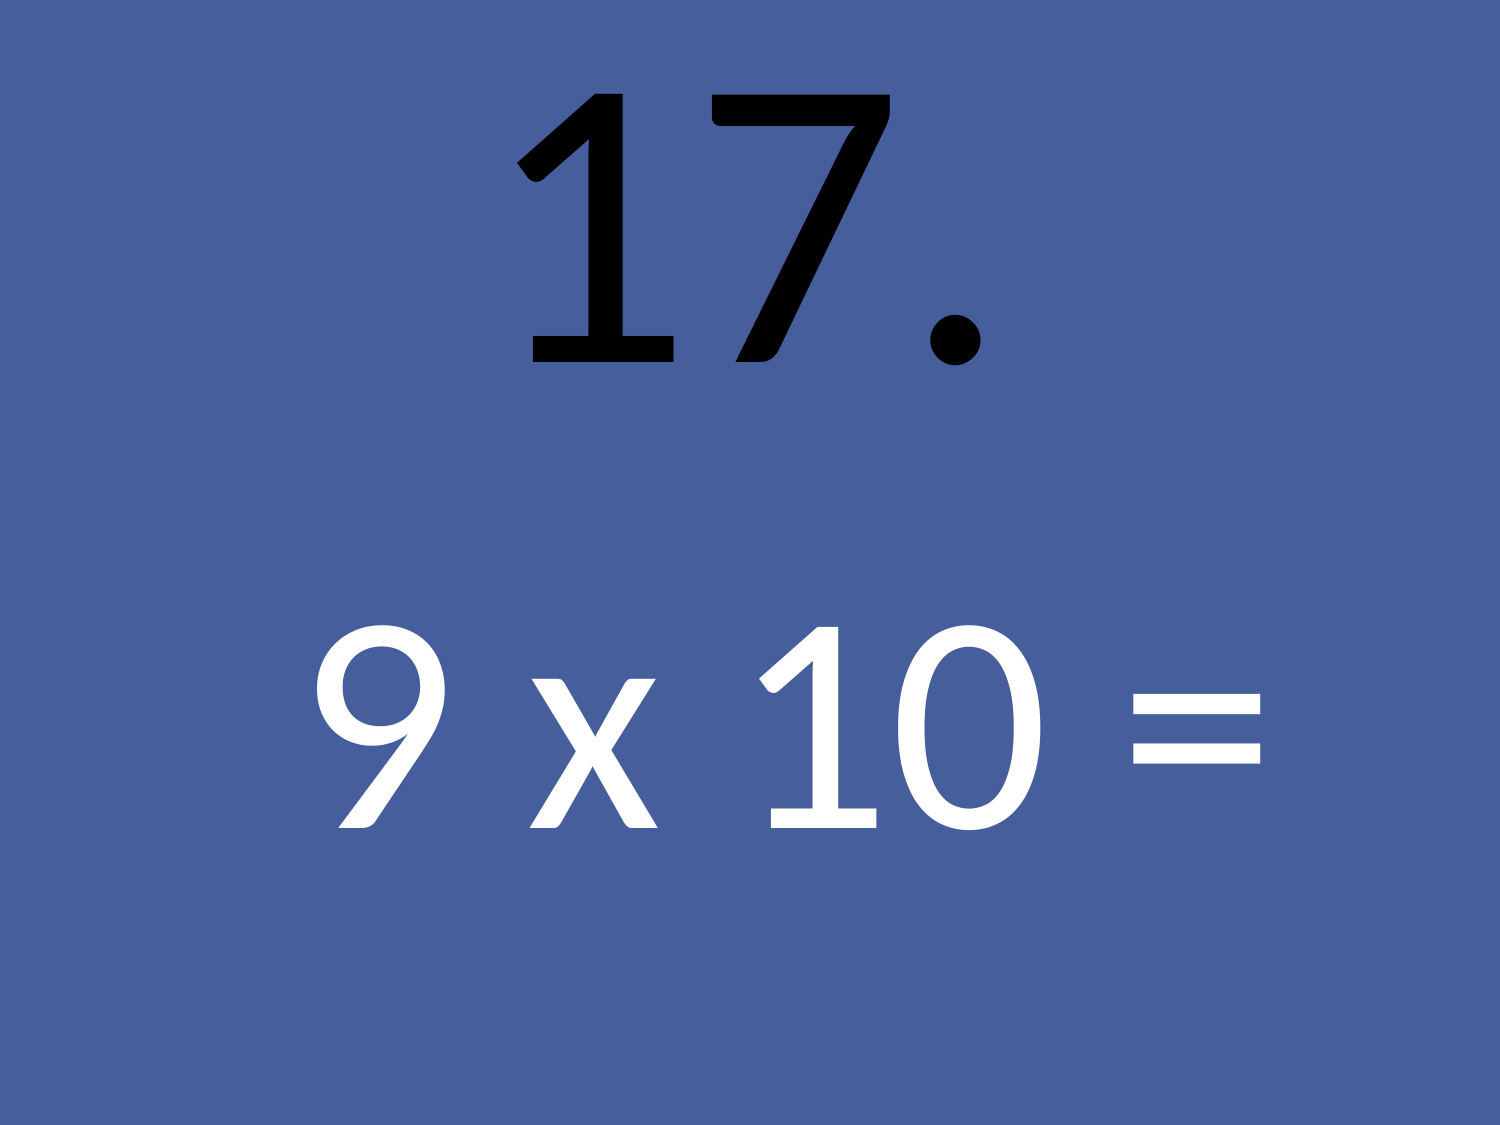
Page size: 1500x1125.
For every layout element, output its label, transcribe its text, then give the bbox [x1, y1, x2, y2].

title 9 x 10 = [112, 562, 1463, 845]
text_box 17. [70, 54, 1421, 337]
